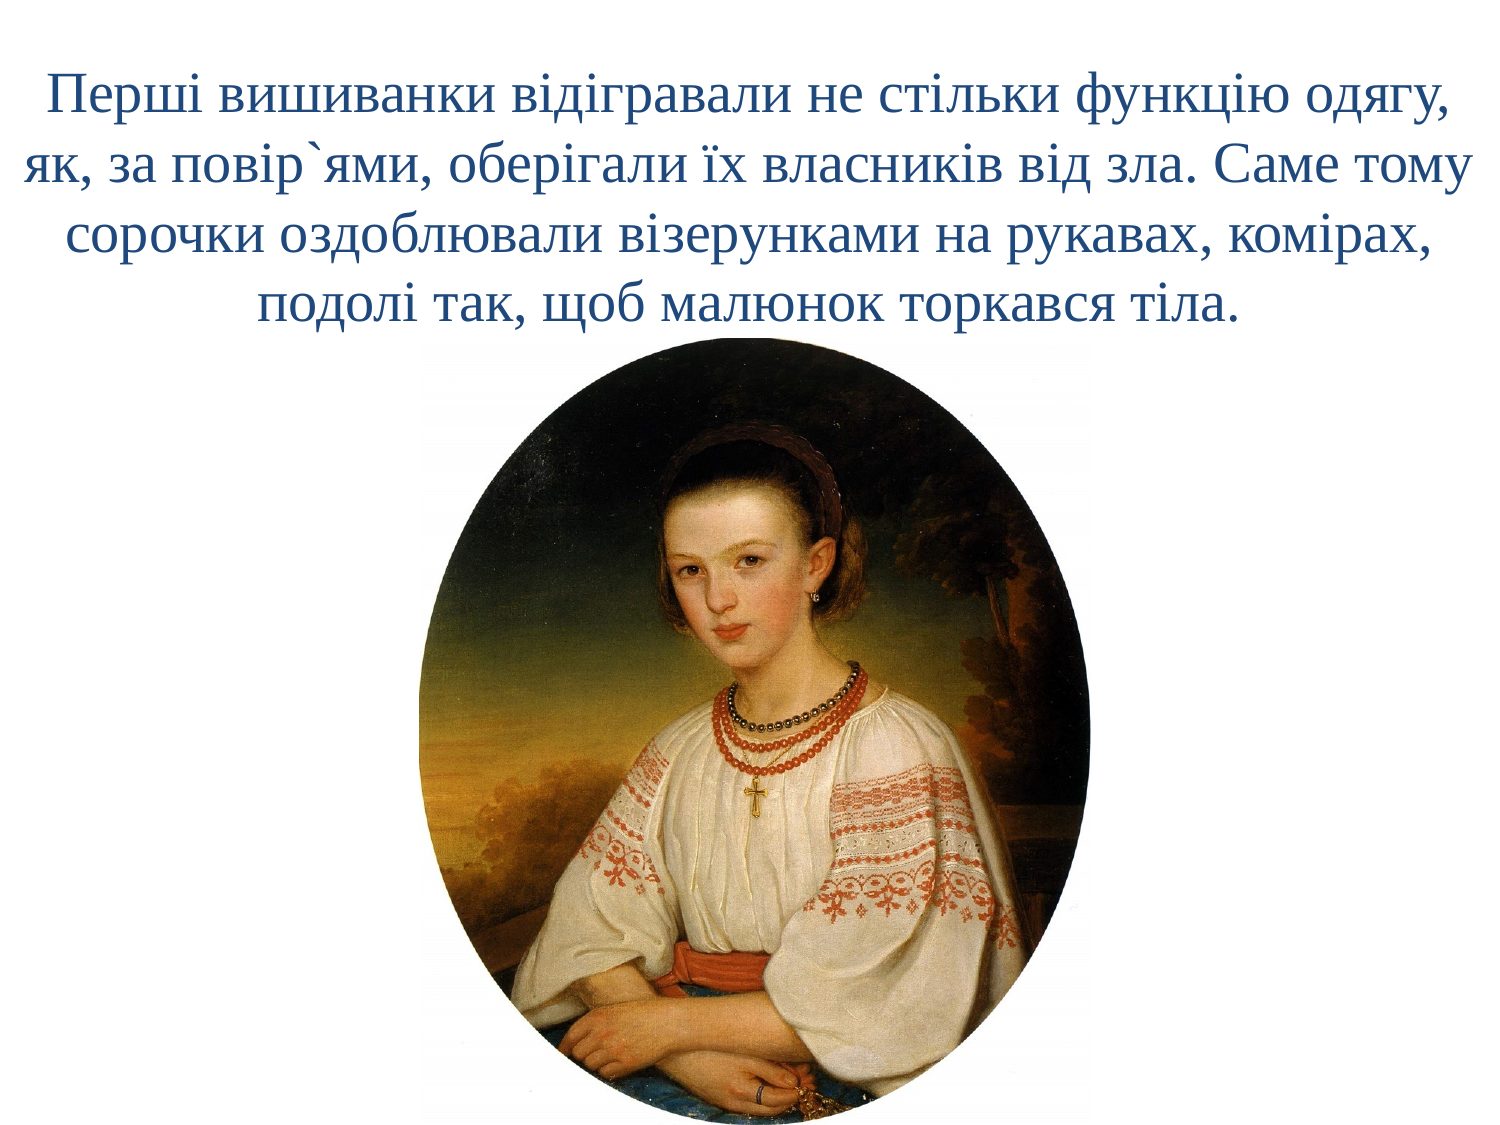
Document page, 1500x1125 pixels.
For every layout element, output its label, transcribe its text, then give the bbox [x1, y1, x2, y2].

title Перші вишиванки відігравали не стільки функцію одягу, як, за повір`ями, оберігали їх власників від зла. Саме тому сорочки оздоблювали візерунками на рукавах, комірах, подолі так, щоб малюнок торкався тіла. [0, 0, 1500, 388]
picture [418, 337, 1092, 1125]
